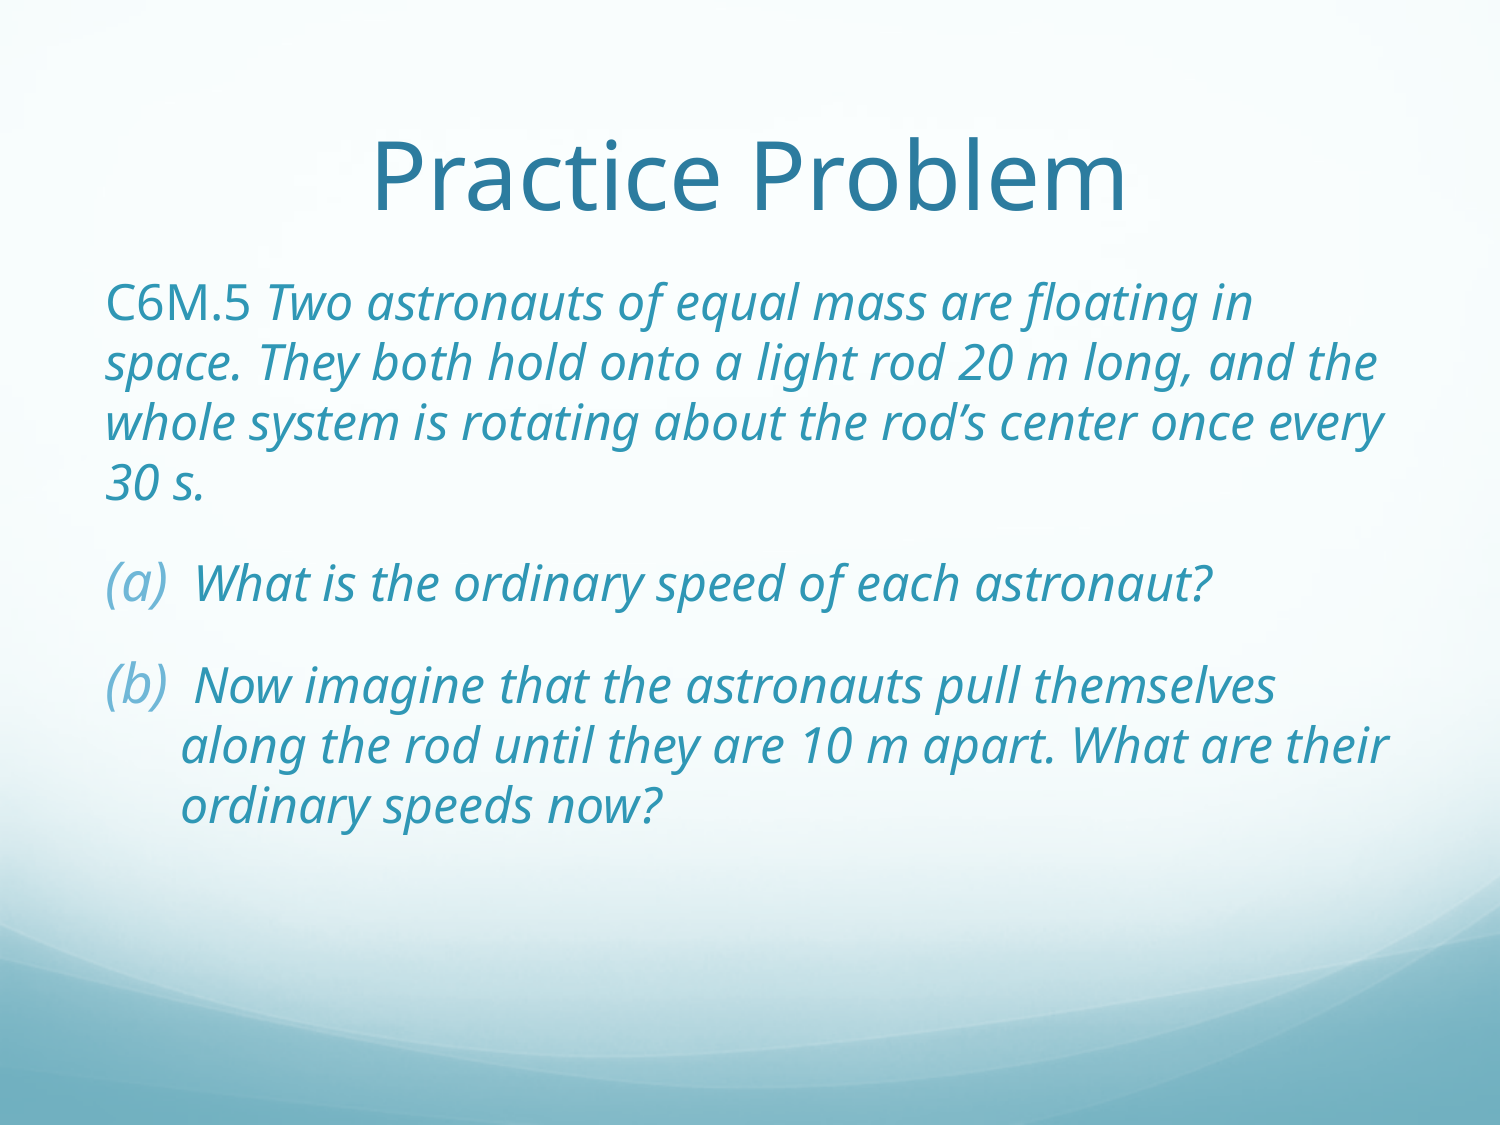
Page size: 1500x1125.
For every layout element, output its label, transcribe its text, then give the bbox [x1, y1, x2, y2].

list C6M.5 Two astronauts of equal mass are floating in space. They both hold onto a light rod 20 m long, and the whole system is rotating about the rod’s center once every 30 s. What is the ordinary speed of each astronaut? Now imagine that the astronauts pull themselves along the rod until they are 10 m apart. What are their ordinary speeds now? [90, 262, 1410, 975]
title Practice Problem [90, 17, 1410, 237]
